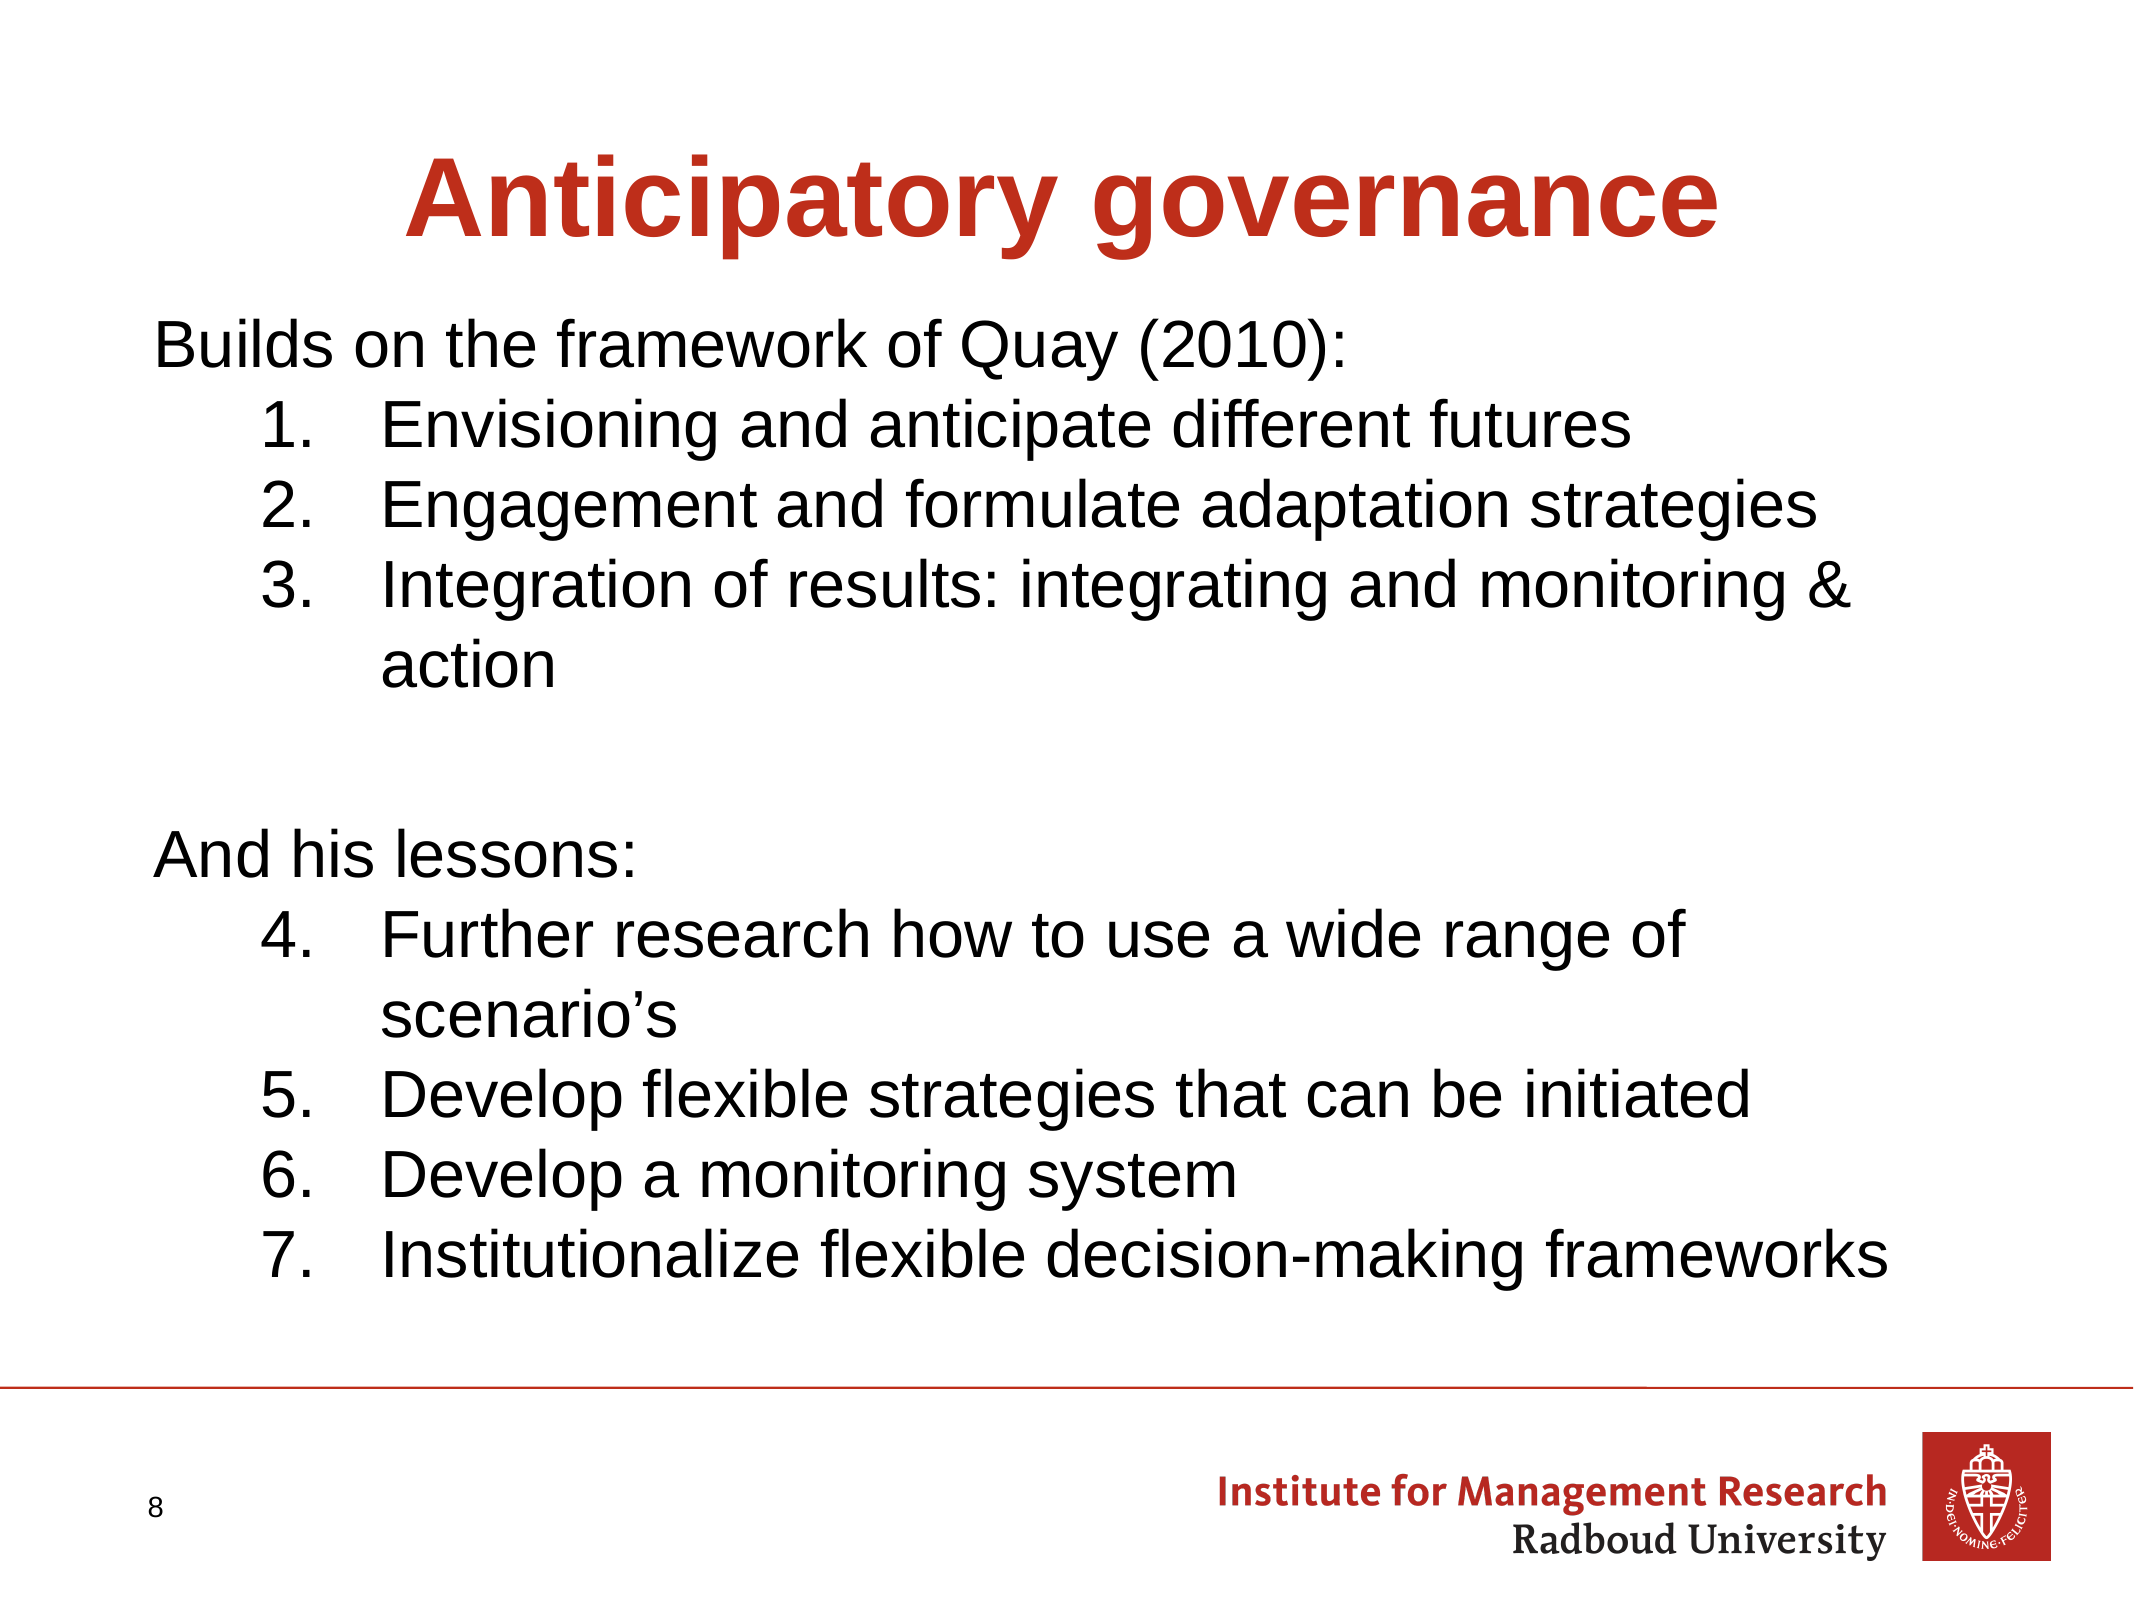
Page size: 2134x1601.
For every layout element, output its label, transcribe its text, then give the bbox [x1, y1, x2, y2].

picture [1195, 1426, 2051, 1561]
list Builds on the framework of Quay (2010): Envisioning and anticipate different futures Engagement and formulate adaptation strategies Integration of results: integrating and monitoring & action And his lessons: Further research how to use a wide range of scenario’s Develop flexible strategies that can be initiated Develop a monitoring system Institutionalize flexible decision-making frameworks [147, 295, 1979, 1300]
title Anticipatory governance [147, 117, 1979, 295]
slide_number 8 [147, 1462, 251, 1548]
